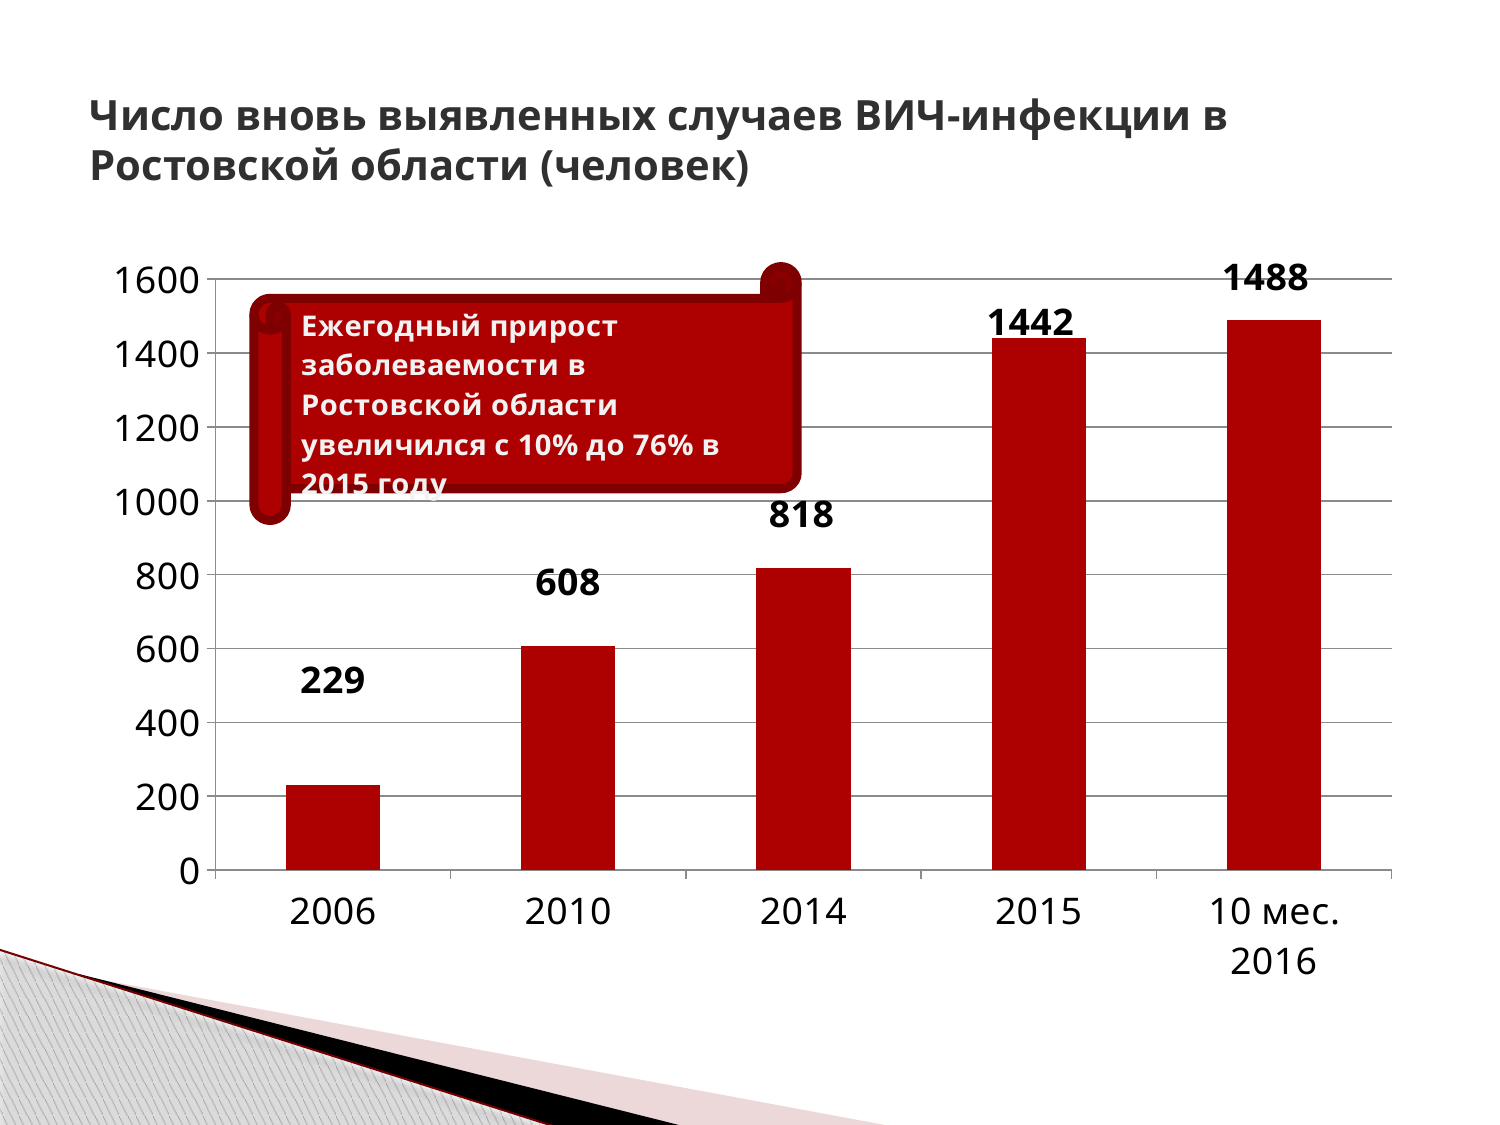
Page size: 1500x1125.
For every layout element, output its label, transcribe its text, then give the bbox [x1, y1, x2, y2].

chart [74, 242, 1426, 986]
title Число вновь выявленных случаев ВИЧ-инфекции в Ростовской области (человек) [75, 45, 1459, 233]
